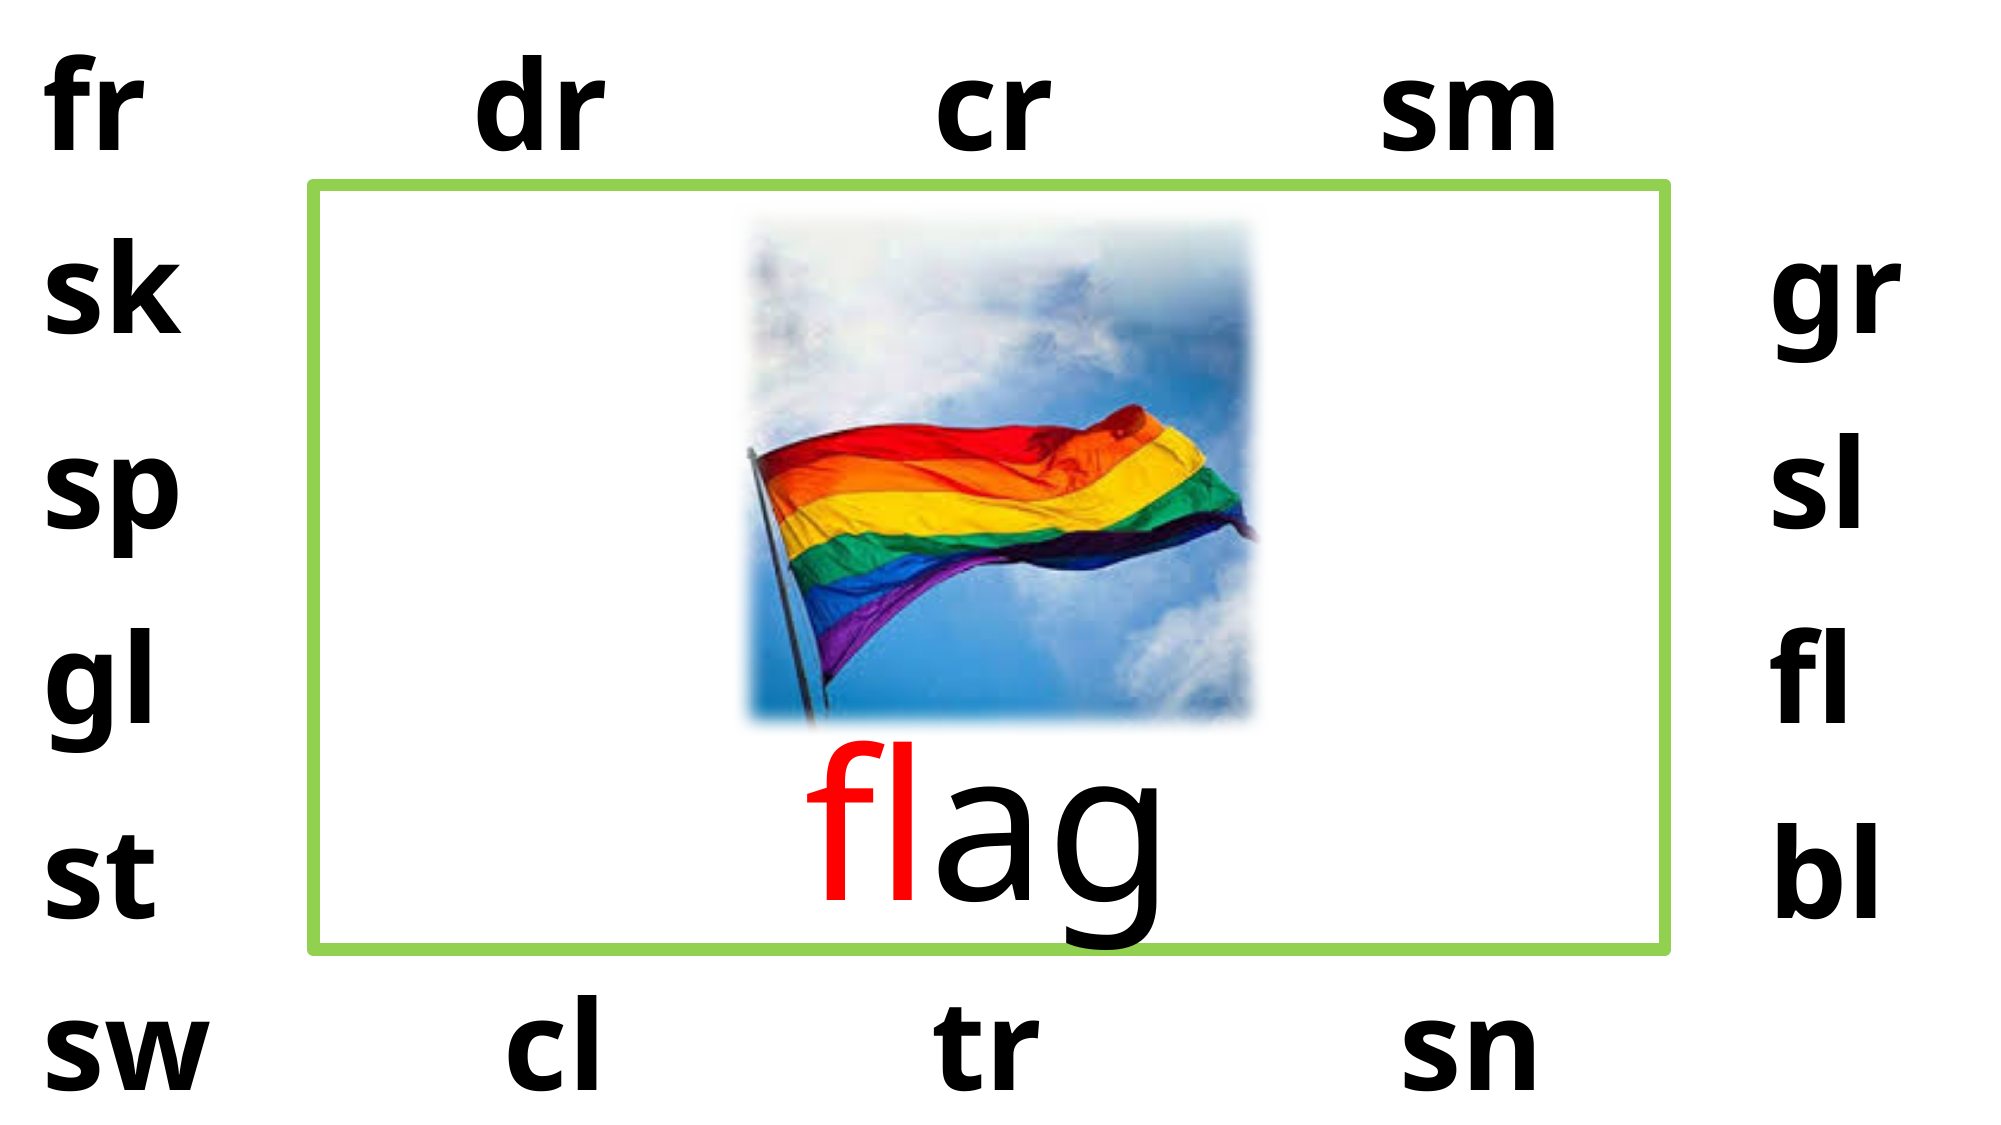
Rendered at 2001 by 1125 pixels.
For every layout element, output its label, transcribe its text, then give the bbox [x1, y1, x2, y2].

text_box sw cl tr sn [27, 958, 1973, 1124]
text_box flag [313, 184, 1665, 950]
text_box fr dr cr sm [27, 18, 1973, 183]
text_box gr sl fl bl [1753, 201, 1973, 951]
text_box sk sp gl st [27, 201, 247, 951]
picture [732, 200, 1268, 737]
